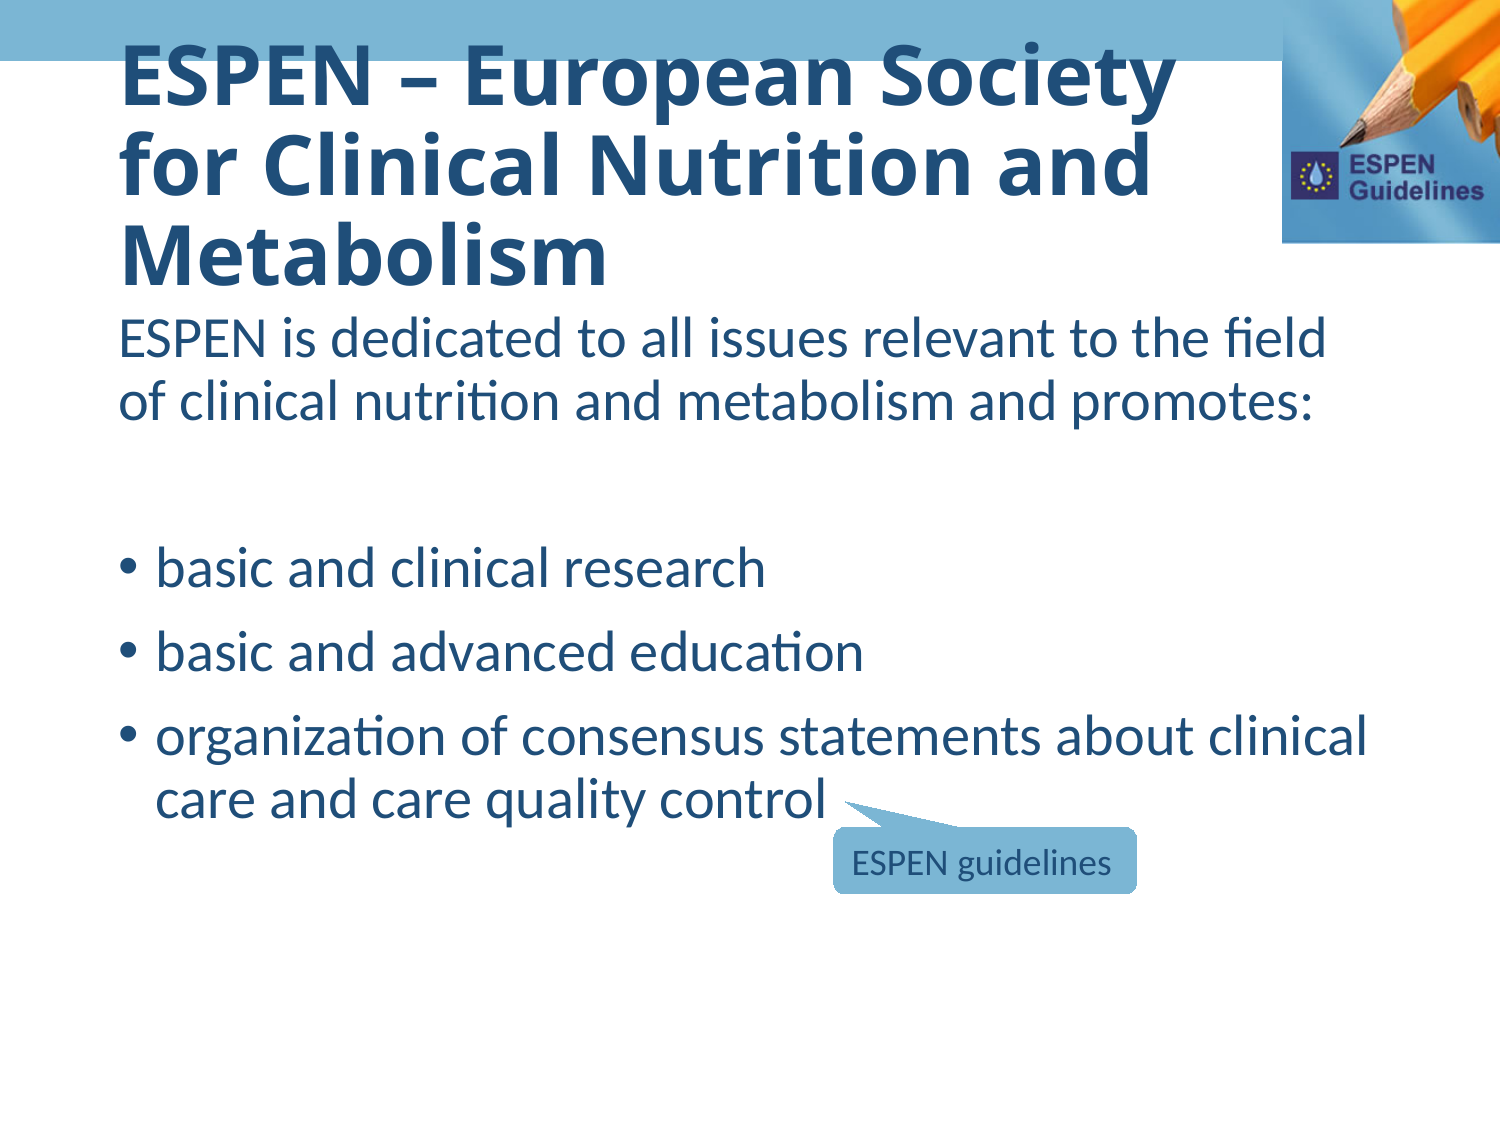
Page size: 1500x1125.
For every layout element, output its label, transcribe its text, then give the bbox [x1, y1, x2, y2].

text_box ESPEN guidelines [833, 801, 1137, 894]
picture [1282, 0, 1500, 244]
list ESPEN is dedicated to all issues relevant to the field of clinical nutrition and metabolism and promotes: basic and clinical research basic and advanced education organization of consensus statements about clinical care and care quality control [103, 299, 1397, 1014]
title ESPEN – European Society for Clinical Nutrition and Metabolism [103, 59, 1282, 278]
